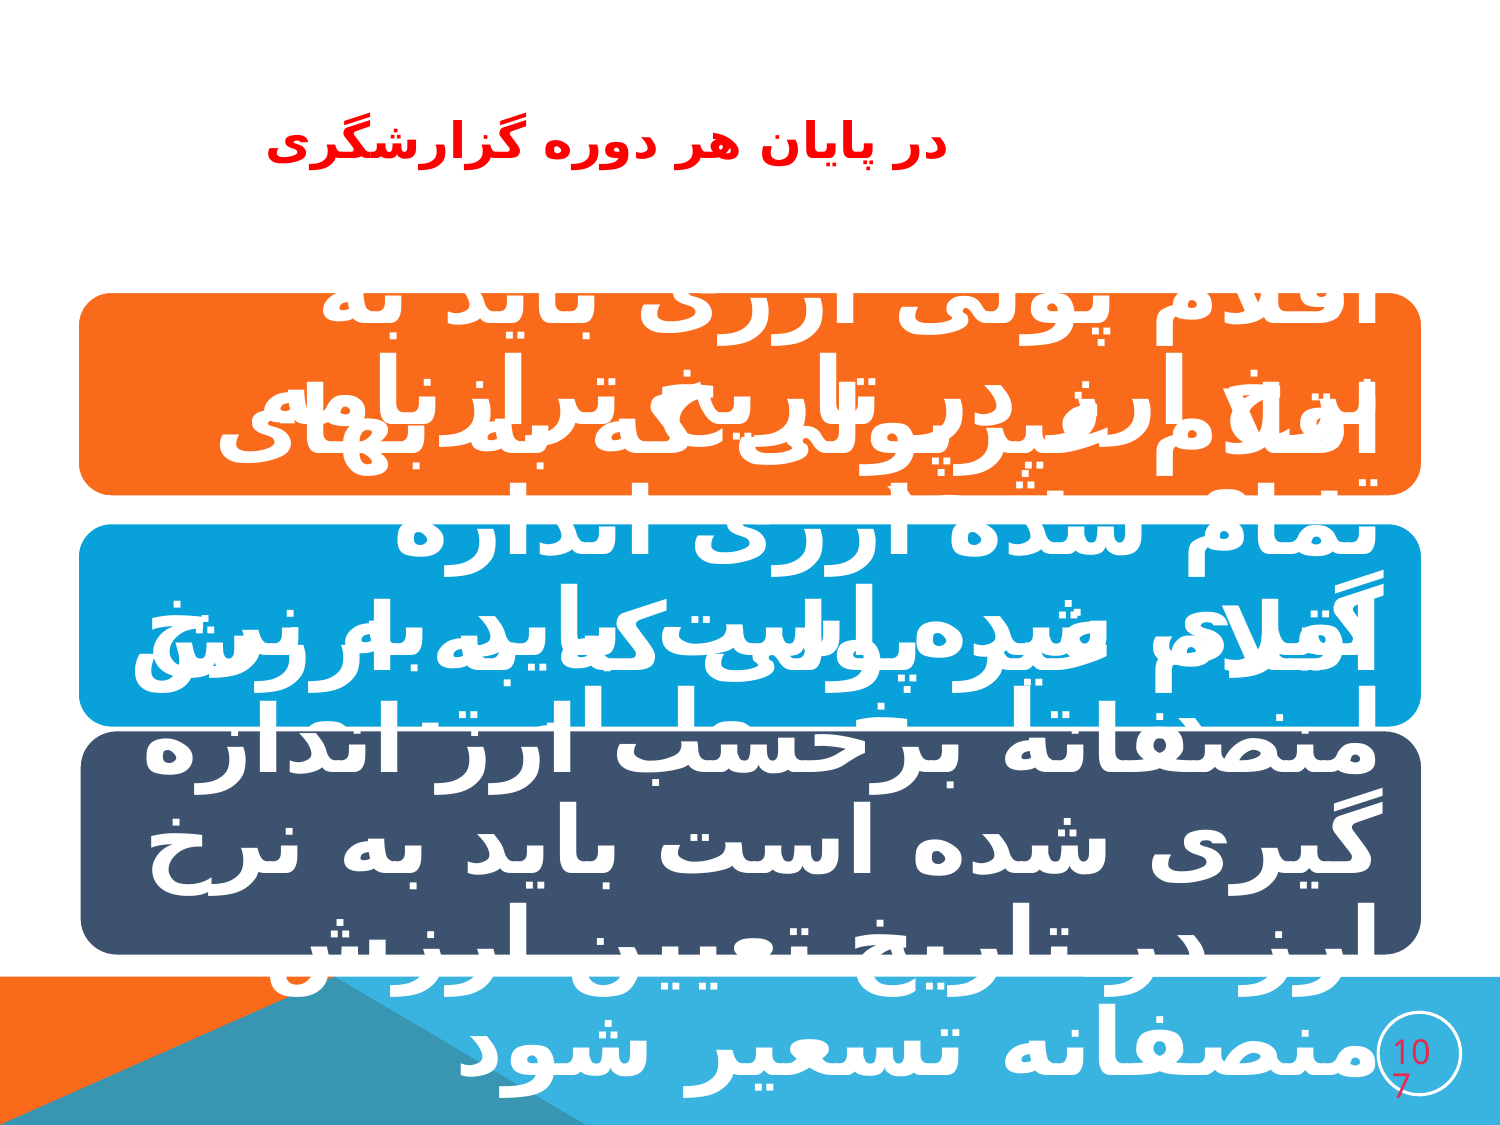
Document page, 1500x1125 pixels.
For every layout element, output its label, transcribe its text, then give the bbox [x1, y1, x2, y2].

title در پایان هر دوره گزارشگری [75, 45, 1140, 233]
slide_number 107 [1376, 1010, 1463, 1097]
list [76, 290, 1424, 1000]
